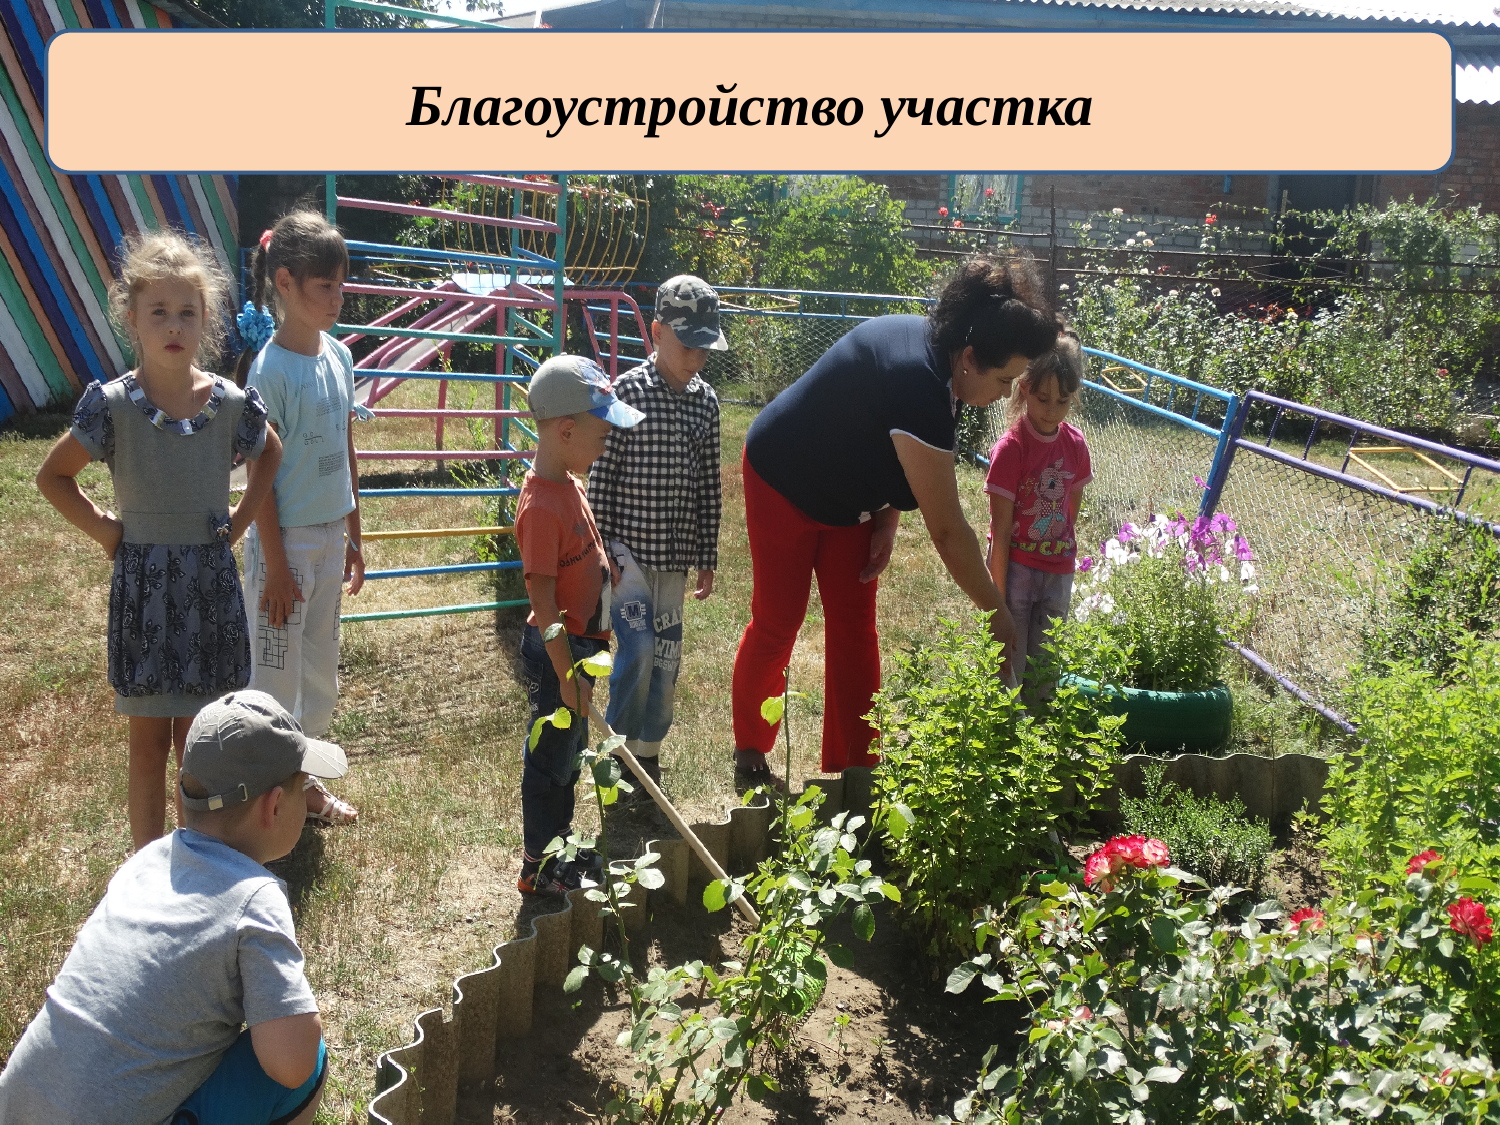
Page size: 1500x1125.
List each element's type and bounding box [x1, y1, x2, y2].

list [0, 0, 1500, 1125]
